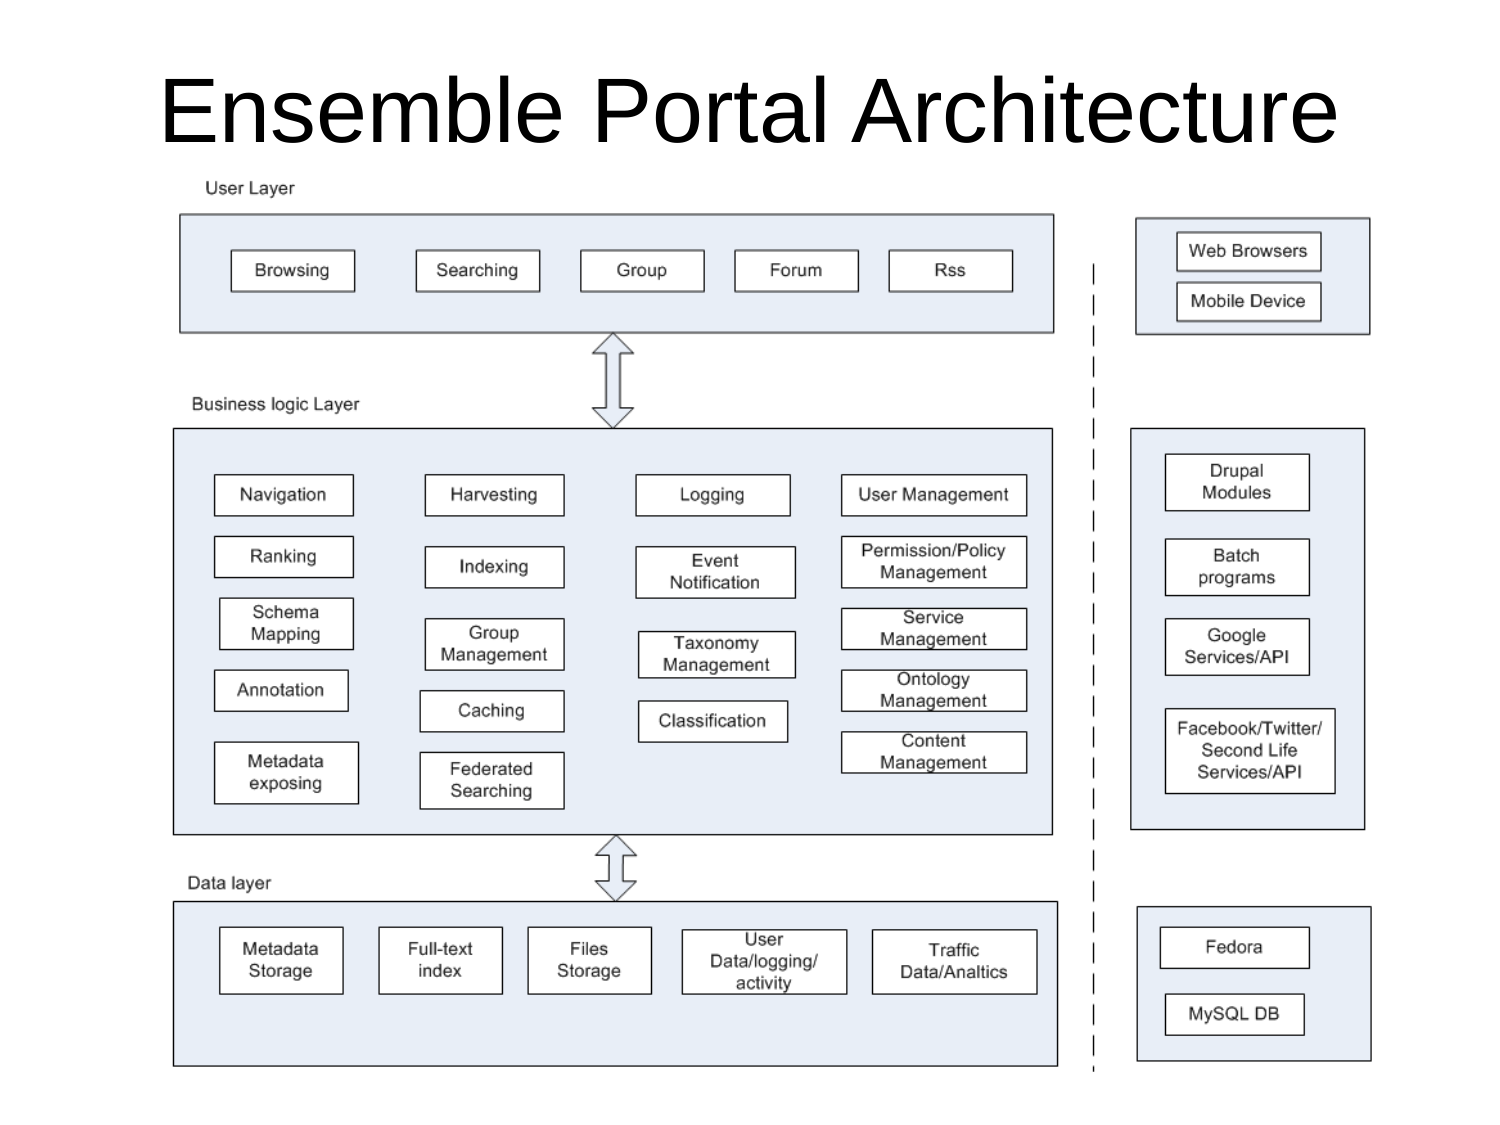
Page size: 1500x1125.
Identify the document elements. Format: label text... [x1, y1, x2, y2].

picture [137, 149, 1413, 1091]
title Ensemble Portal Architecture [74, 12, 1426, 201]
